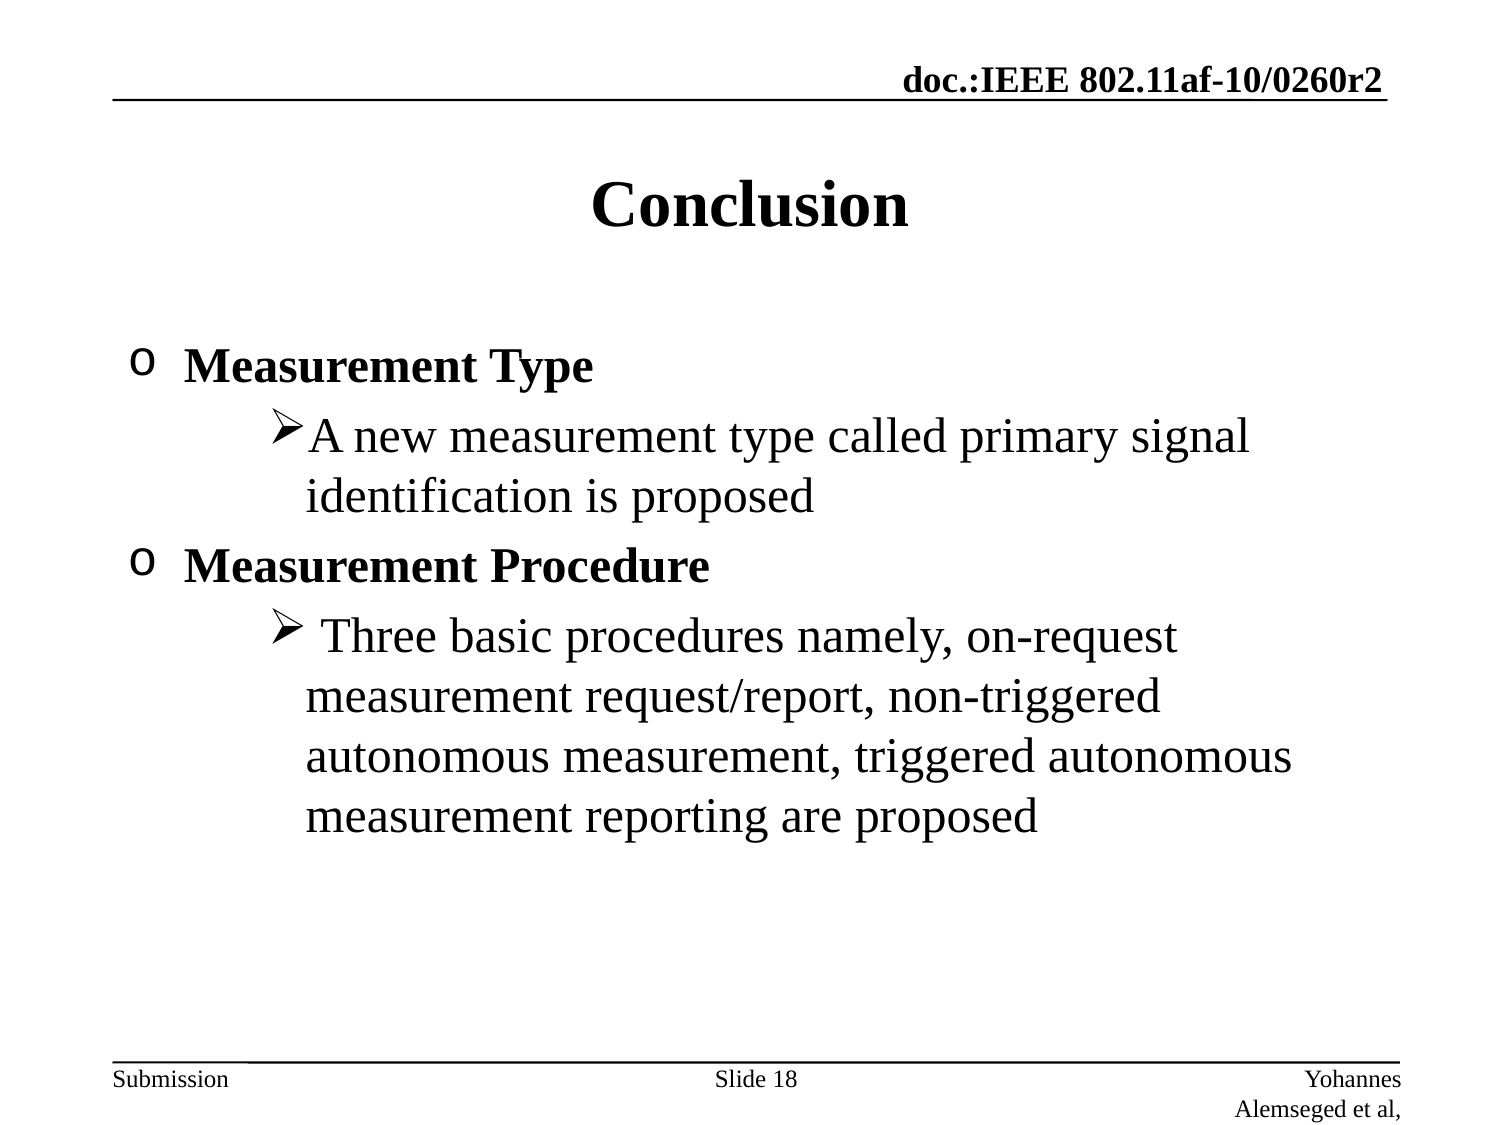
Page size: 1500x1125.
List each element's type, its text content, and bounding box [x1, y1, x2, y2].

slide_number Slide 18 [712, 1061, 800, 1093]
title Conclusion [112, 112, 1388, 288]
list Measurement Type A new measurement type called primary signal identification is proposed Measurement Procedure Three basic procedures namely, on-request measurement request/report, non-triggered autonomous measurement, triggered autonomous measurement reporting are proposed [112, 324, 1388, 1001]
footer Yohannes Alemseged et al, NICT [1205, 1061, 1402, 1093]
